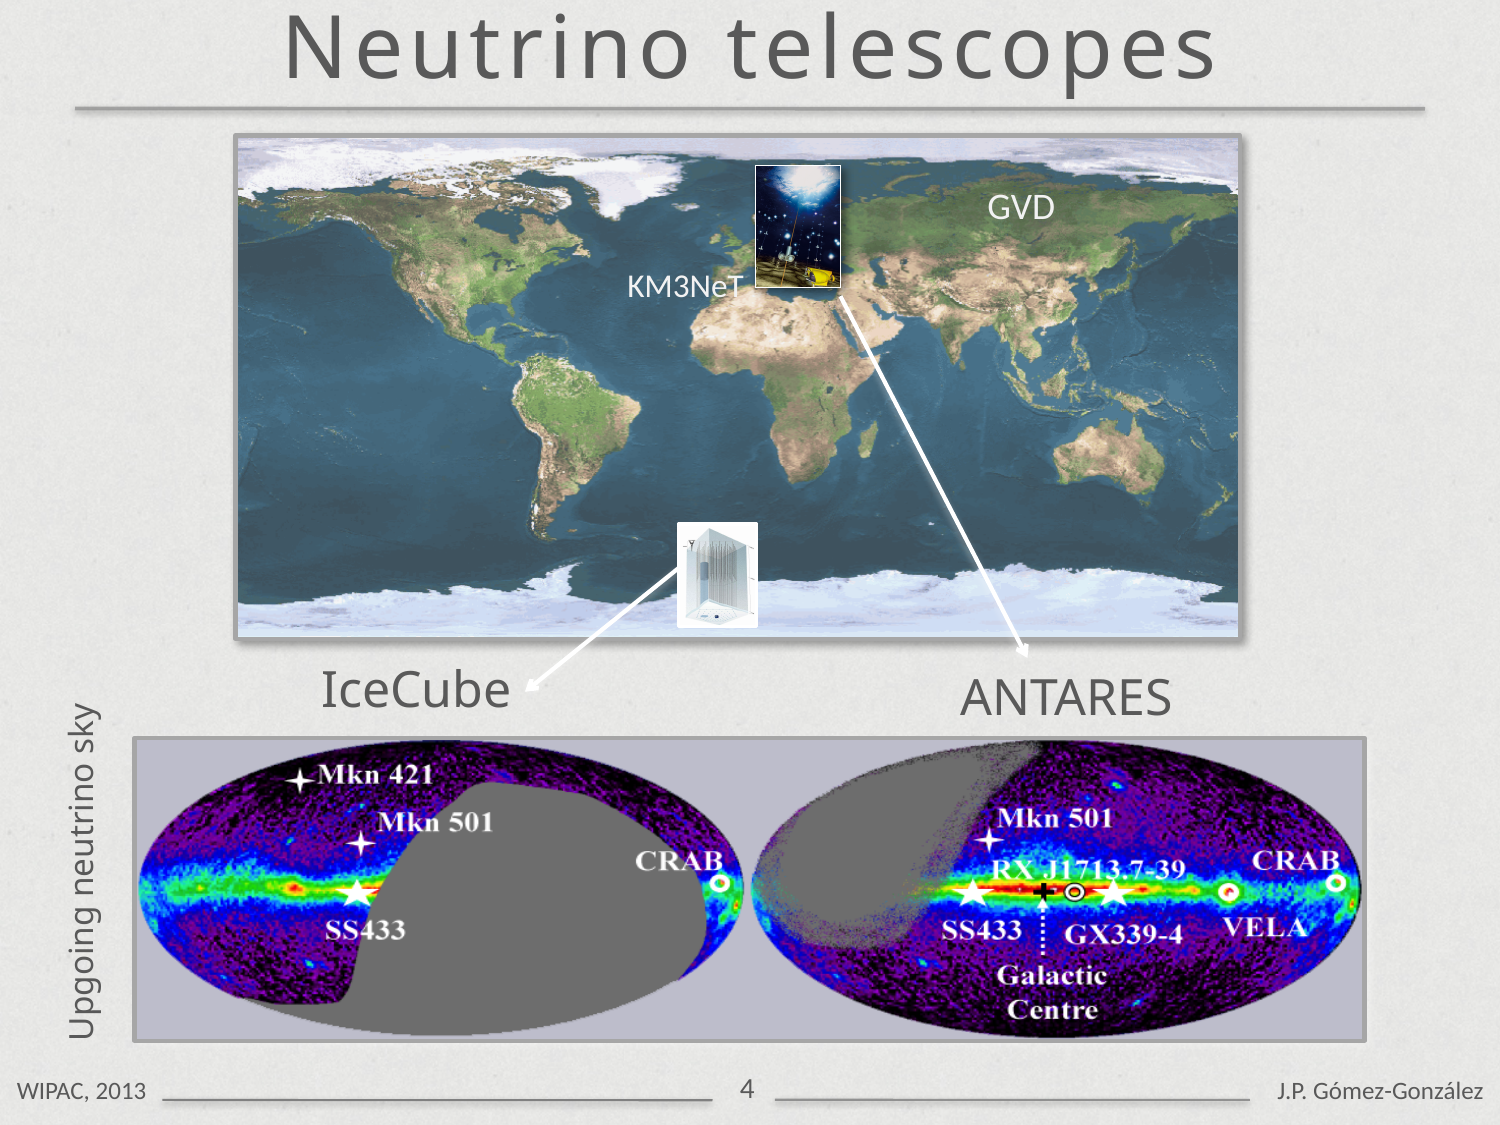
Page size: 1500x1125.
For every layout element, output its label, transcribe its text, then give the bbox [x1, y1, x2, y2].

text_box Neutrino telescopes [74, 0, 1425, 104]
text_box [0, 108, 1500, 1114]
